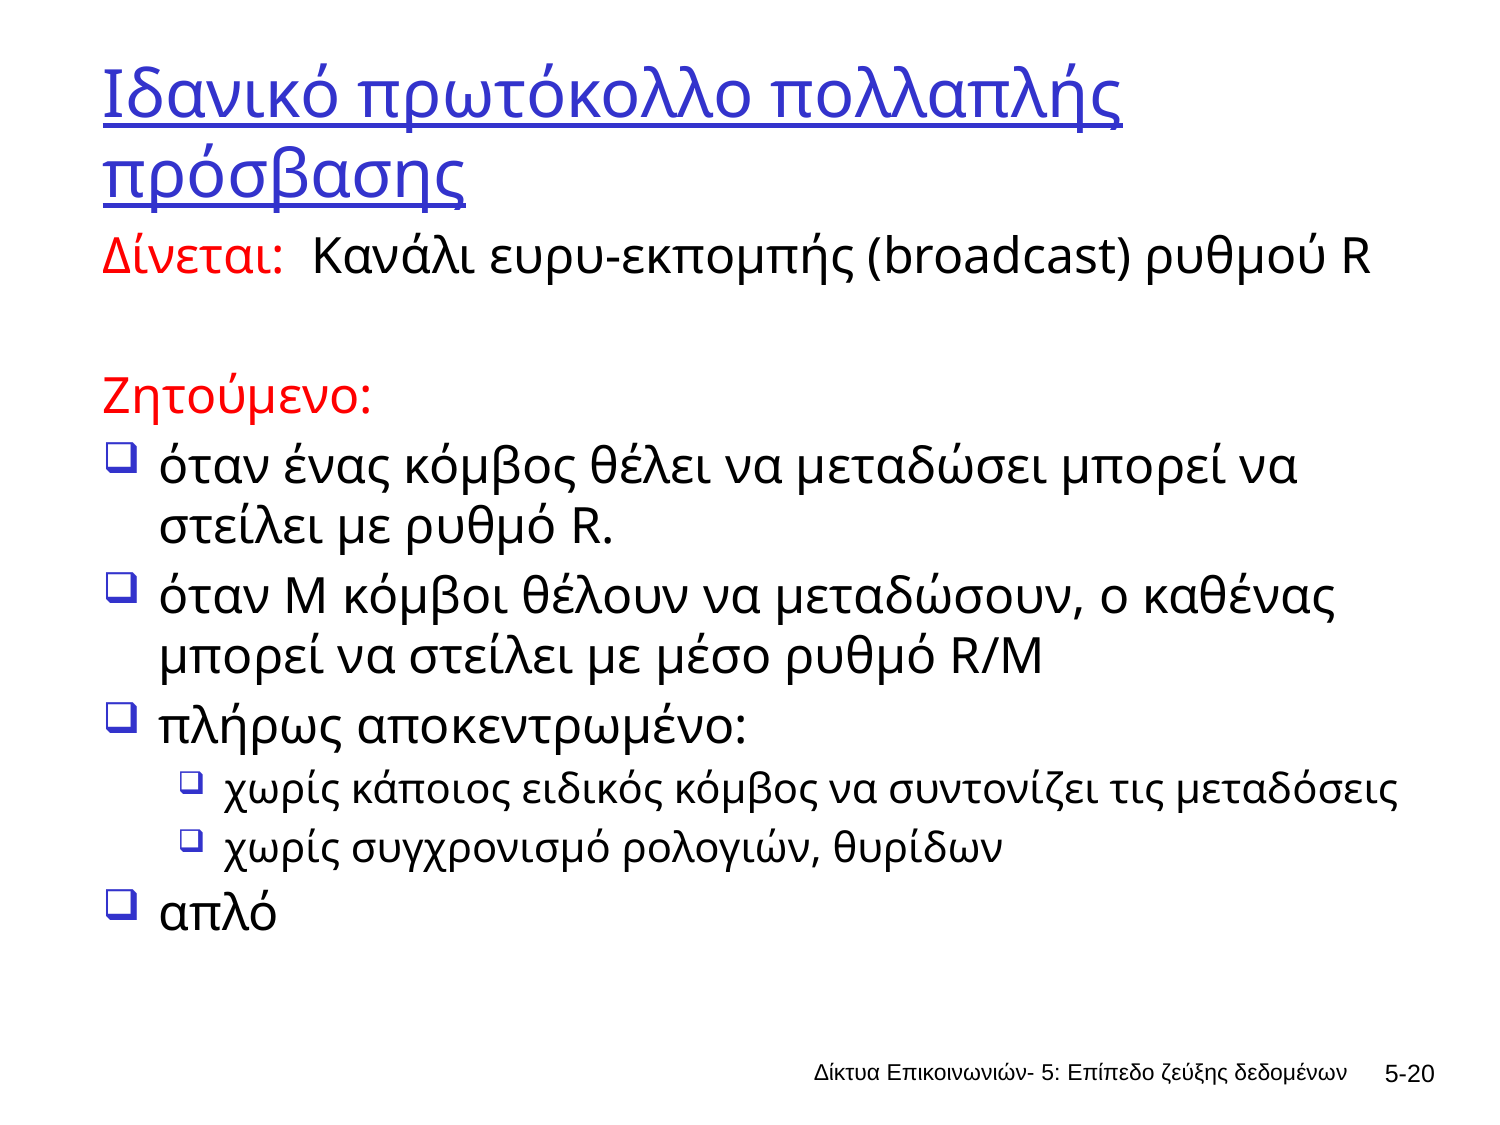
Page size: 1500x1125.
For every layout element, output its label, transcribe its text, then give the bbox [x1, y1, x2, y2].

list Δίνεται: Κανάλι ευρυ-εκπομπής (broadcast) ρυθμού R Ζητούμενο: όταν ένας κόμβος θέλει να μεταδώσει μπορεί να στείλει με ρυθμό R. όταν M κόμβοι θέλουν να μεταδώσουν, ο καθένας μπορεί να στείλει με μέσο ρυθμό R/M πλήρως αποκεντρωμένο: χωρίς κάποιος ειδικός κόμβος να συντονίζει τις μεταδόσεις χωρίς συγχρονισμό ρολογιών, θυρίδων απλό [87, 216, 1453, 1026]
title Ιδανικό πρωτόκολλο πολλαπλής πρόσβασης [87, 37, 1452, 216]
slide_number 5-20 [1363, 1049, 1451, 1125]
text_box Δίκτυα Επικοινωνιών- 5: Επίπεδο ζεύξης δεδομένων [635, 1049, 1363, 1125]
